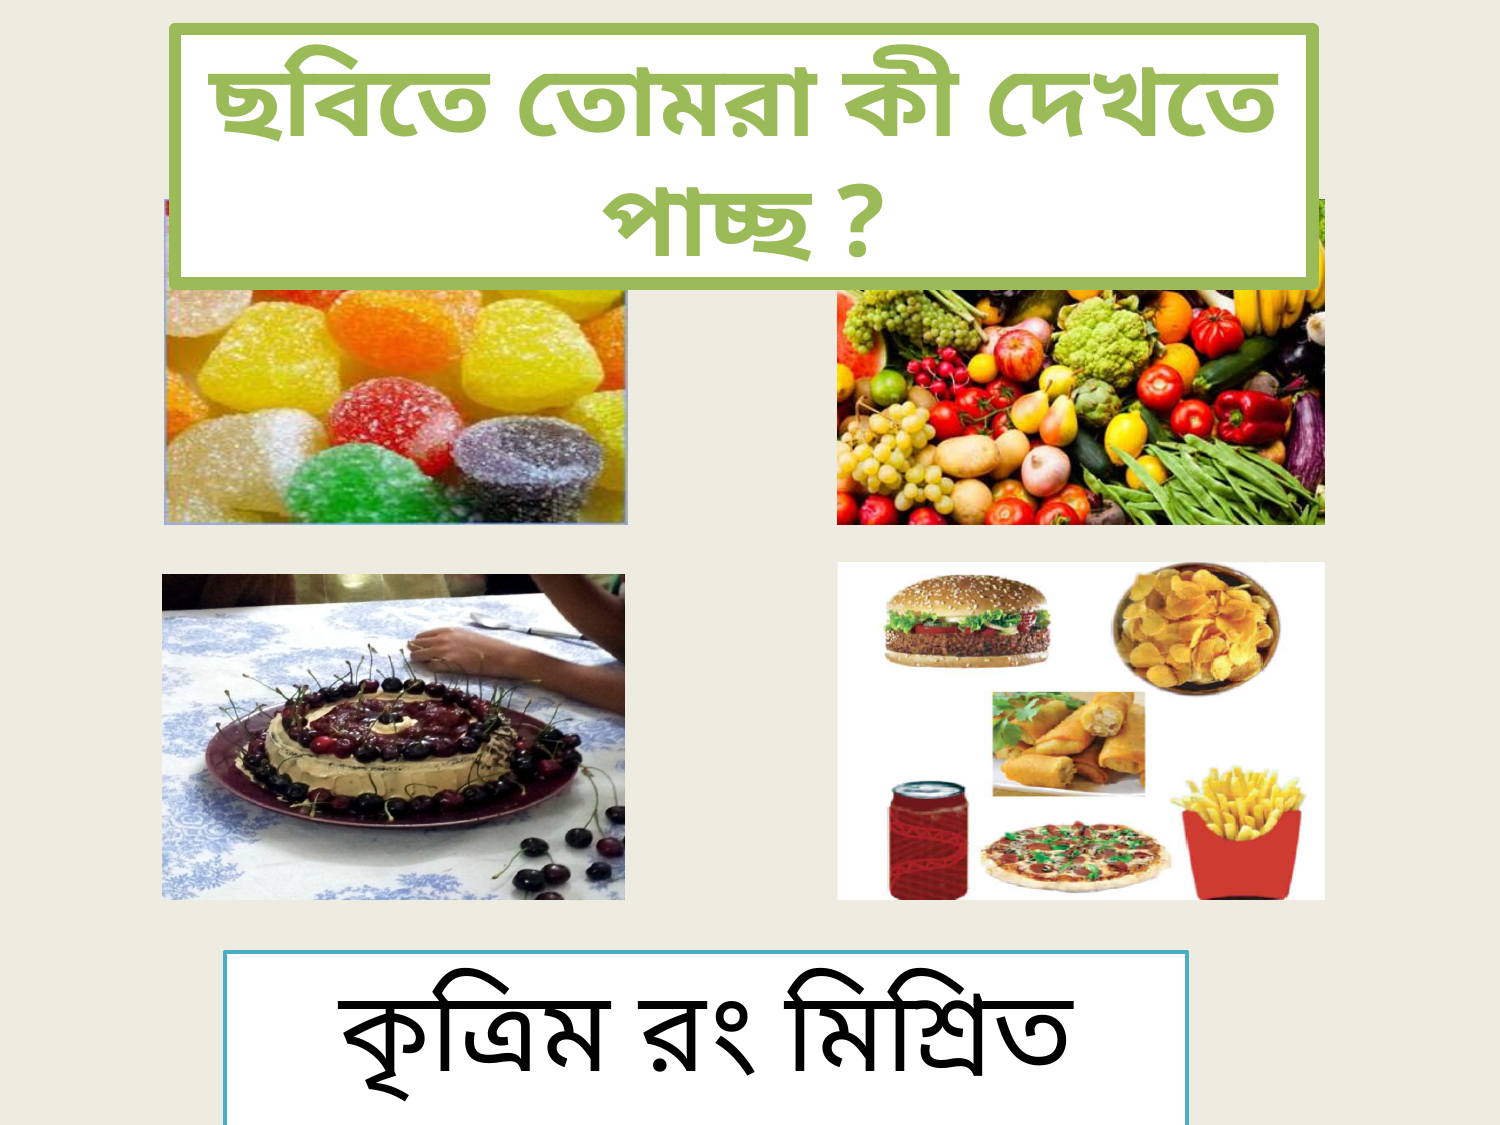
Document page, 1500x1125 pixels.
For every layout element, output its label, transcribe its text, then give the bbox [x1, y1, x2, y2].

picture [837, 199, 1326, 526]
picture [162, 574, 626, 901]
picture [837, 562, 1326, 901]
text_box কৃত্রিম রং মিশ্রিত খাবার [223, 950, 1189, 1125]
picture [164, 199, 628, 526]
text_box ছবিতে তোমরা কী দেখতে পাচ্ছ ? [173, 27, 1314, 286]
